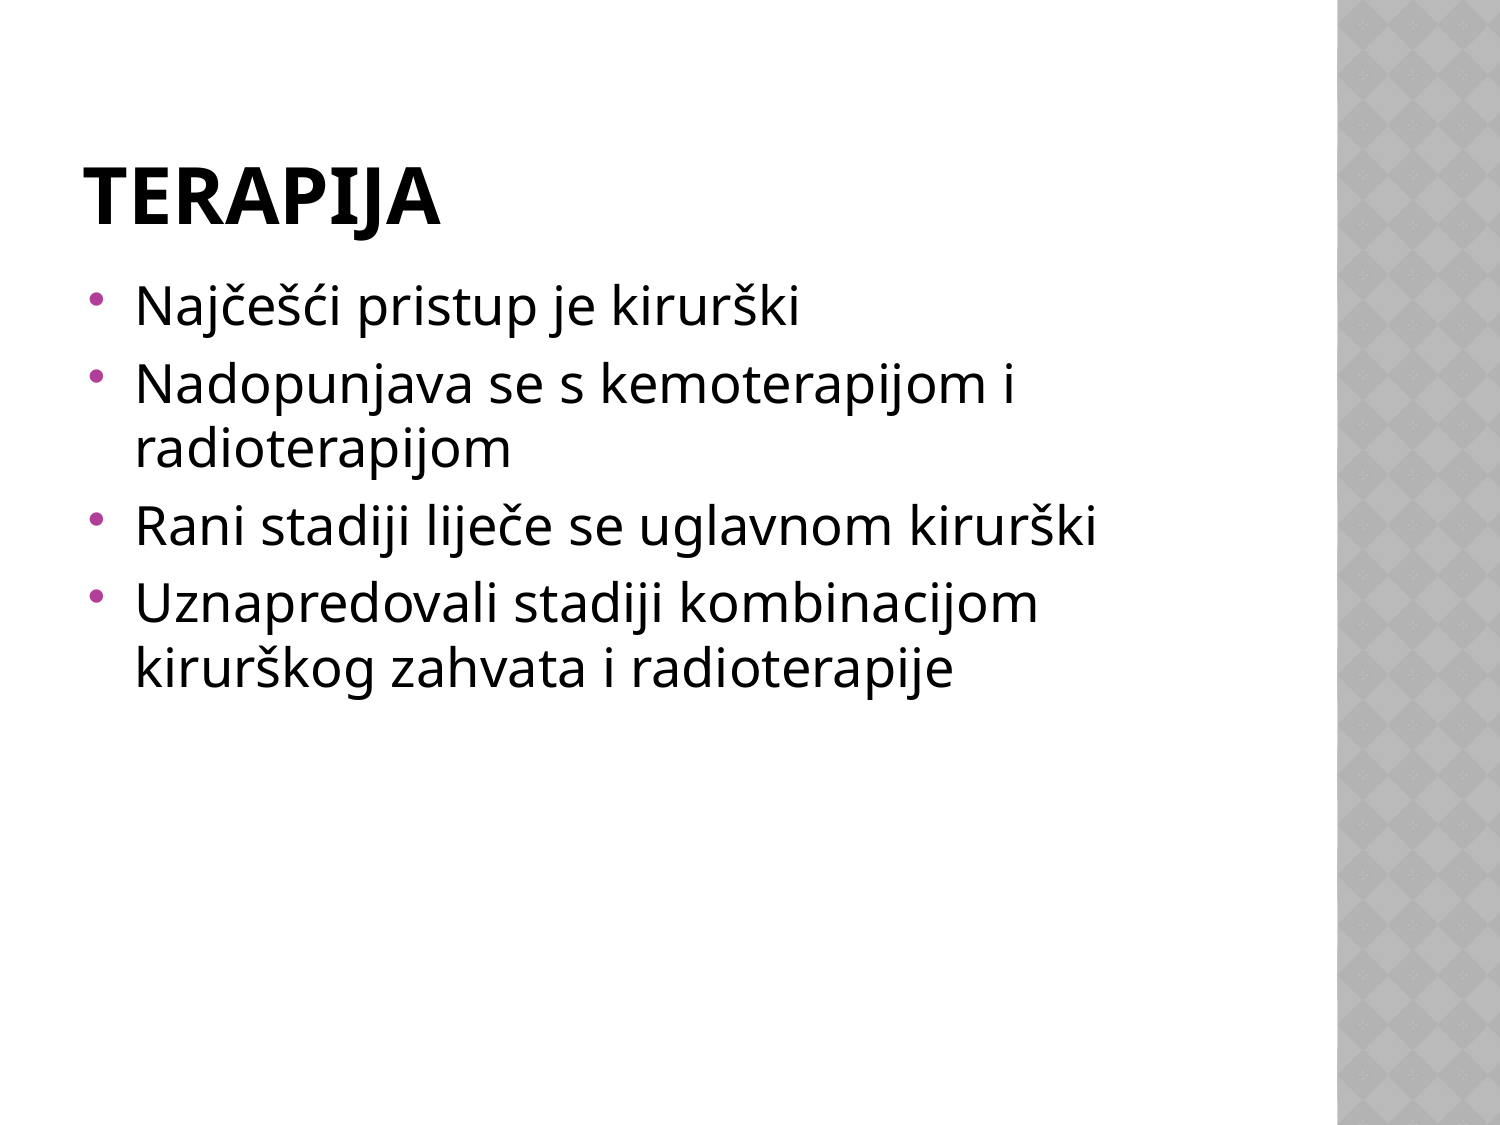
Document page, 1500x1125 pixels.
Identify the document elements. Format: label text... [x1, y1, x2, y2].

list Najčešći pristup je kirurški Nadopunjava se s kemoterapijom i radioterapijom Rani stadiji liječe se uglavnom kirurški Uznapredovali stadiji kombinacijom kirurškog zahvata i radioterapije [75, 264, 1263, 1059]
title terapija [75, 52, 1263, 240]
